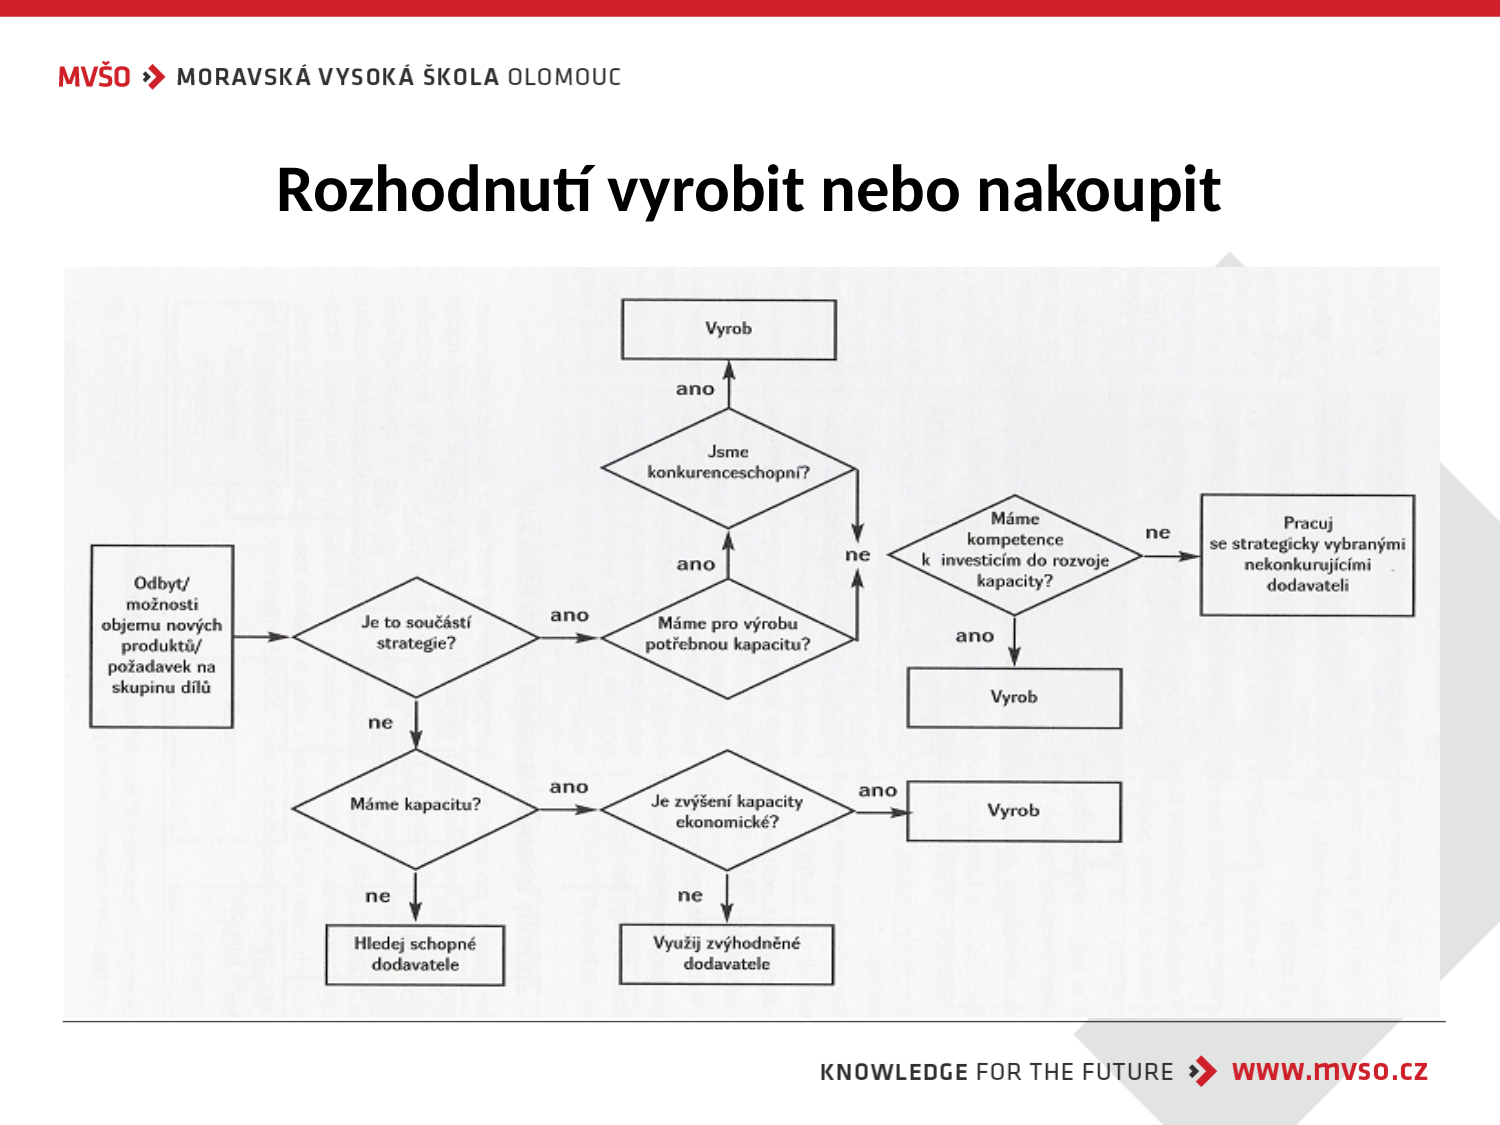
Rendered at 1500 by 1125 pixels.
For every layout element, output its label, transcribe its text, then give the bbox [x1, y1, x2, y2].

picture [0, 0, 1500, 1125]
title Rozhodnutí vyrobit nebo nakoupit [75, 45, 1425, 265]
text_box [64, 266, 1441, 1018]
